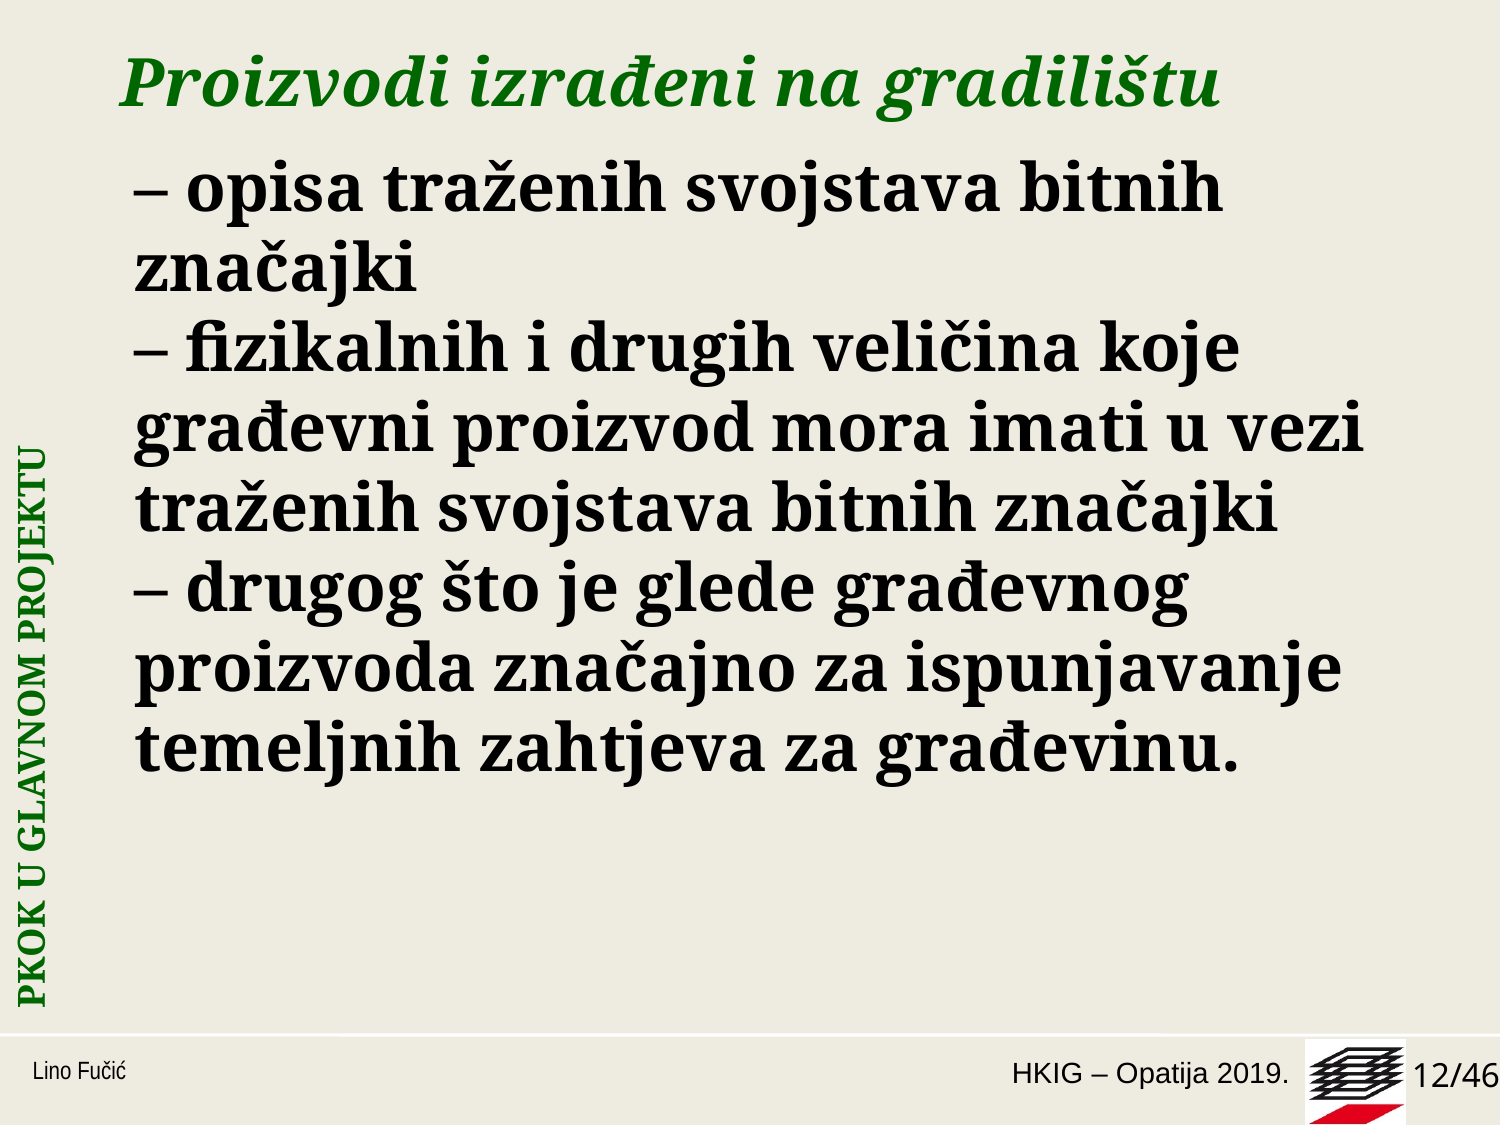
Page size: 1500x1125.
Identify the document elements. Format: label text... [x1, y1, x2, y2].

picture [1305, 1039, 1406, 1049]
text_box [343, 1049, 1354, 1125]
text_box PKOK U GLAVNOM PROJEKTU [0, 408, 76, 1024]
text_box – opisa traženih svojstava bitnih značajki – fizikalnih i drugih veličina koje građevni proizvod mora imati u vezi traženih svojstava bitnih značajki – drugog što je glede građevnog proizvoda značajno za ispunjavanje temeljnih zahtjeva za građevinu. [41, 137, 1459, 863]
slide_number 12/46 [1316, 1046, 1500, 1125]
title Proizvodi izrađeni na gradilištu [64, 42, 1415, 135]
slide_number Lino Fučić [17, 1046, 343, 1125]
